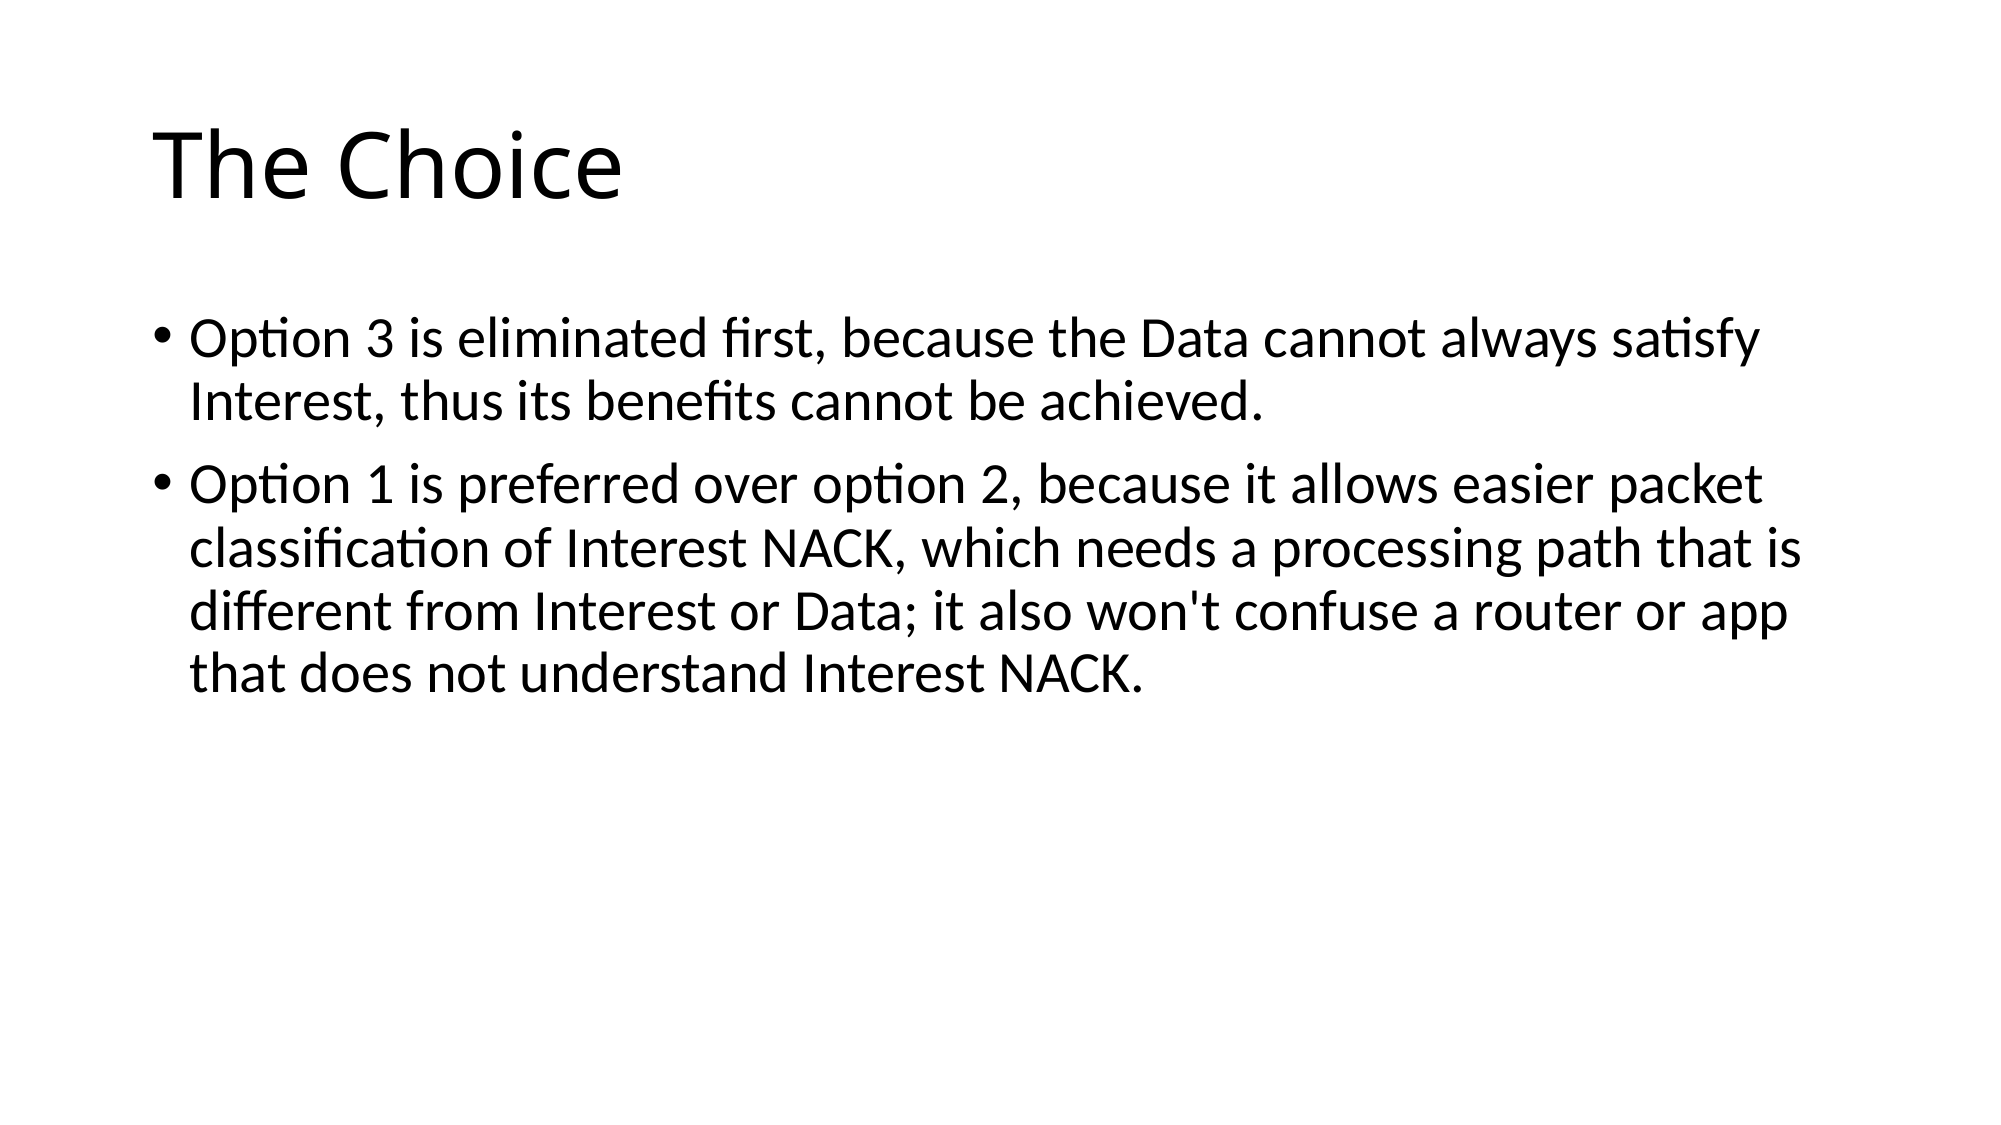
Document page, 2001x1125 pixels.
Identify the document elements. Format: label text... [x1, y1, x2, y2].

title The Choice [137, 59, 1863, 278]
list Option 3 is eliminated first, because the Data cannot always satisfy Interest, thus its benefits cannot be achieved. Option 1 is preferred over option 2, because it allows easier packet classification of Interest NACK, which needs a processing path that is different from Interest or Data; it also won't confuse a router or app that does not understand Interest NACK. [137, 299, 1863, 1014]
